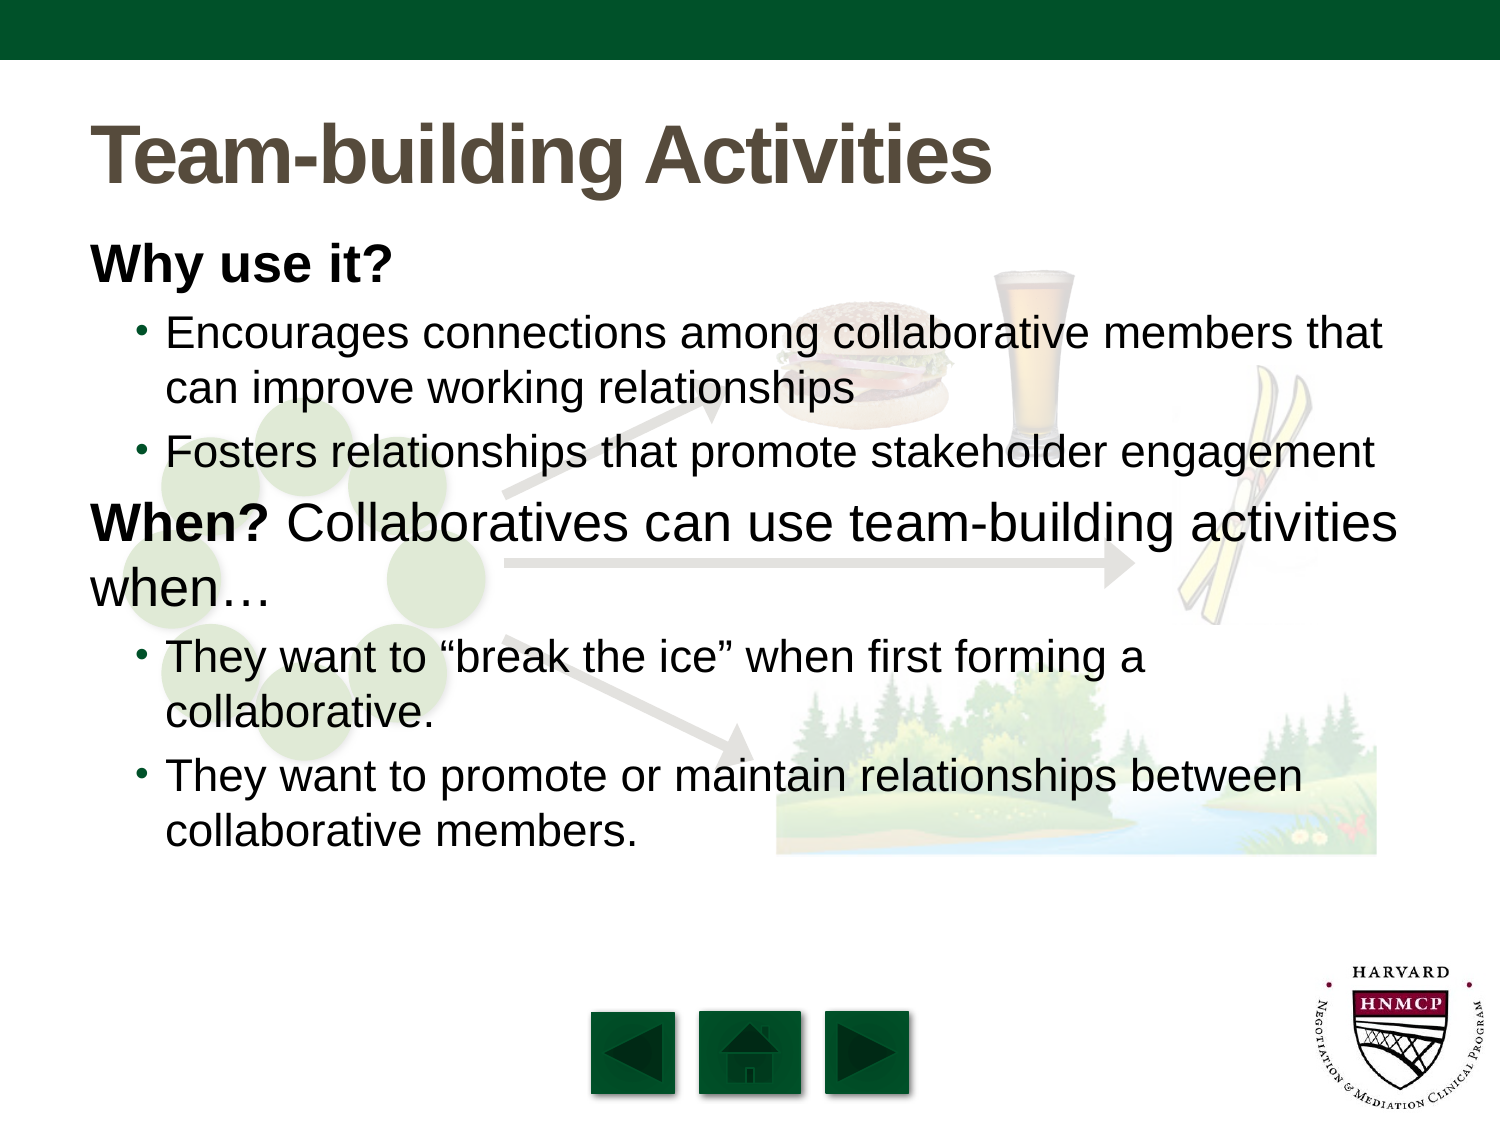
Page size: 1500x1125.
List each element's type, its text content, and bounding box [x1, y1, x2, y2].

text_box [123, 267, 1377, 858]
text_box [590, 1011, 909, 1094]
title Team-building Activities [75, 69, 1425, 220]
list Why use it? Encourages connections among collaborative members that can improve working relationships Fosters relationships that promote stakeholder engagement When? Collaboratives can use team-building activities when… They want to “break the ice” when first forming a collaborative. They want to promote or maintain relationships between collaborative members. [75, 220, 1425, 991]
picture [1310, 960, 1500, 1125]
